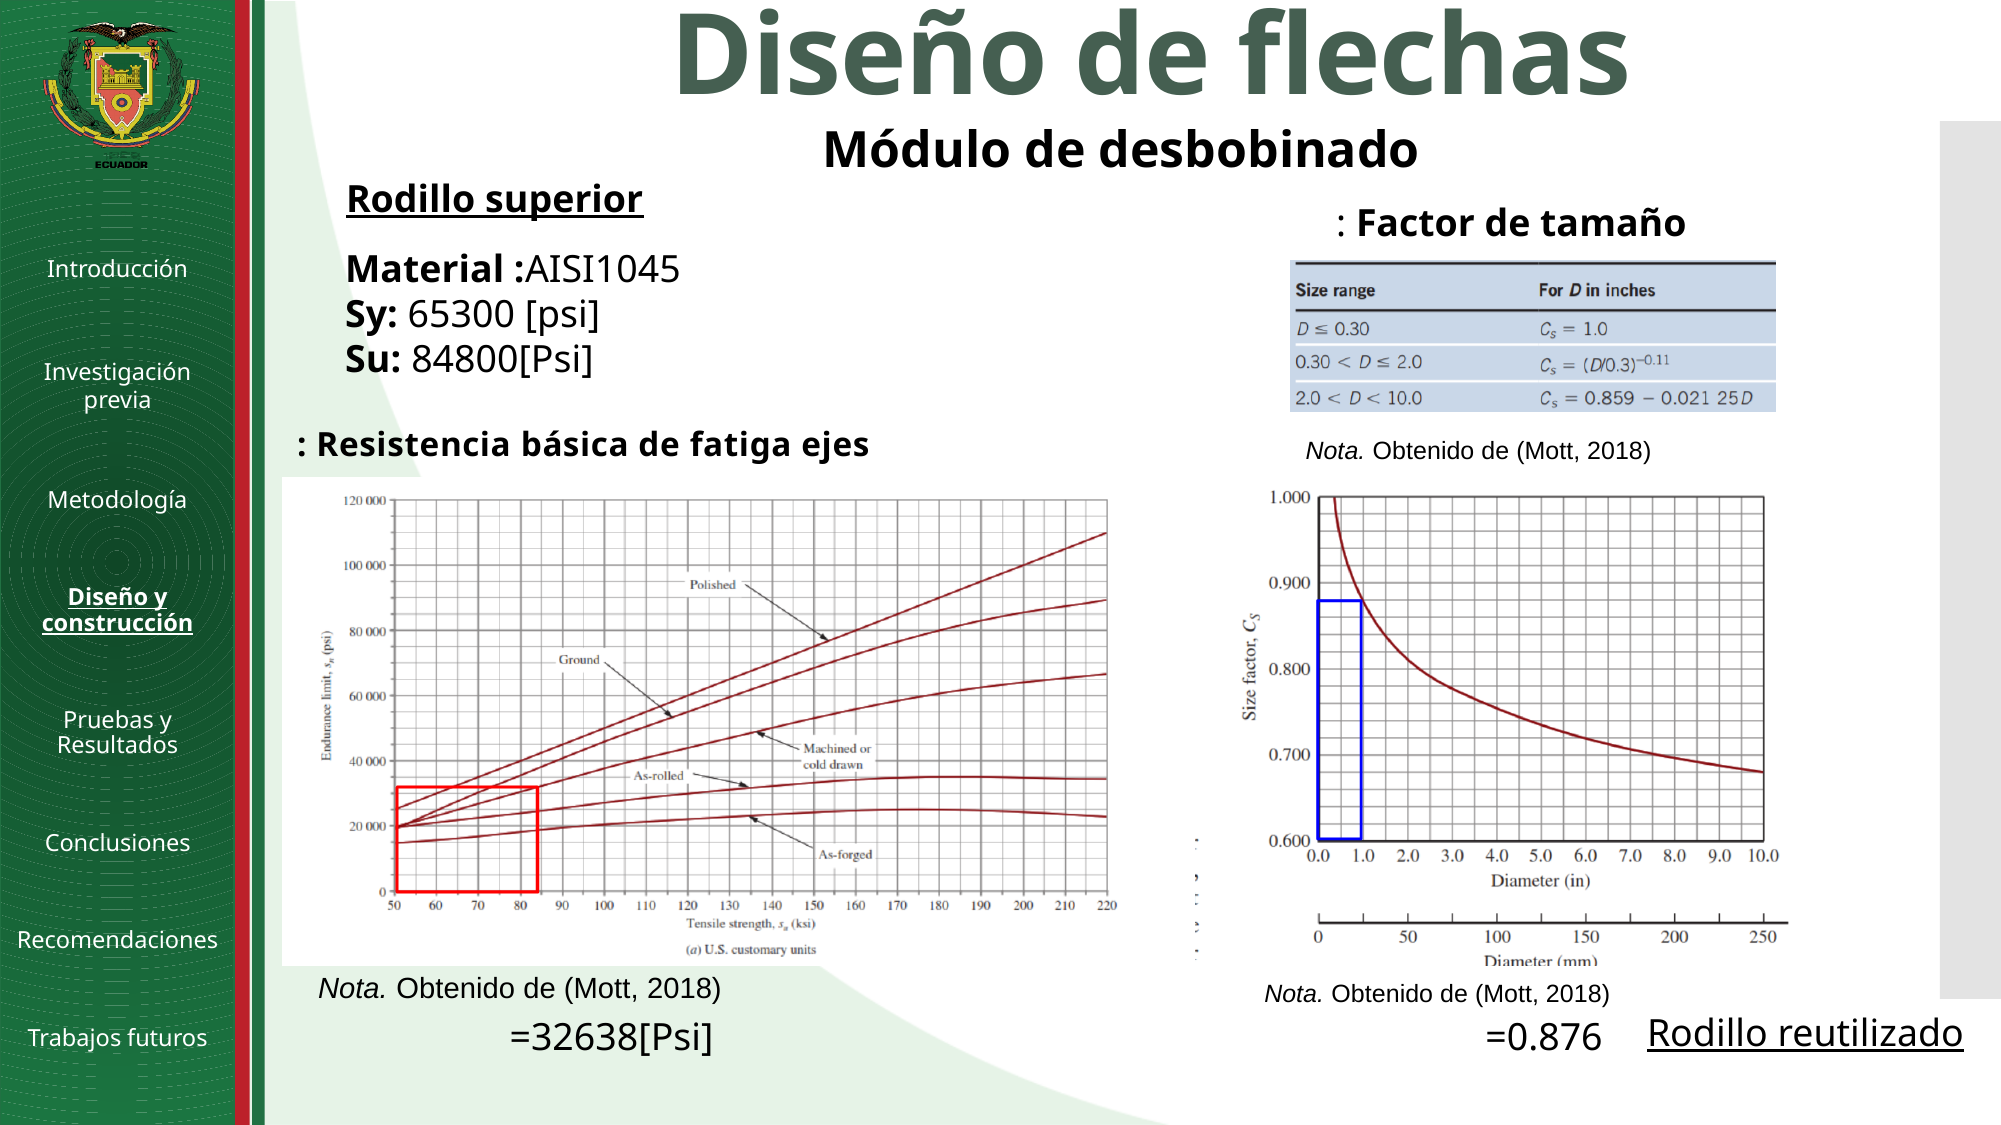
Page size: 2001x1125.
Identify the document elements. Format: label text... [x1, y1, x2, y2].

text_box Nota. Obtenido de (Mott, 2018) [1290, 411, 2000, 472]
text_box Introducción Investigación previa Metodología Diseño y construcción Pruebas y Resultados Conclusiones Recomendaciones Trabajos futuros [0, 246, 236, 1064]
picture [1195, 477, 1871, 966]
picture [1290, 259, 1776, 412]
text_box Nota. Obtenido de (Mott, 2018) [1249, 966, 1716, 1015]
text_box Nota. Obtenido de (Mott, 2018) [303, 966, 827, 1012]
title Diseño de flechas [551, 0, 1752, 169]
text_box Rodillo reutilizado [1632, 1001, 1979, 1062]
picture [265, 2, 1181, 1124]
text_box Módulo de desbobinado [611, 110, 1631, 186]
text_box Rodillo superior [331, 167, 659, 228]
picture [43, 22, 206, 168]
text_box Material :AISI1045 Sy: 65300 [psi] Su: 84800[Psi] [330, 237, 696, 387]
